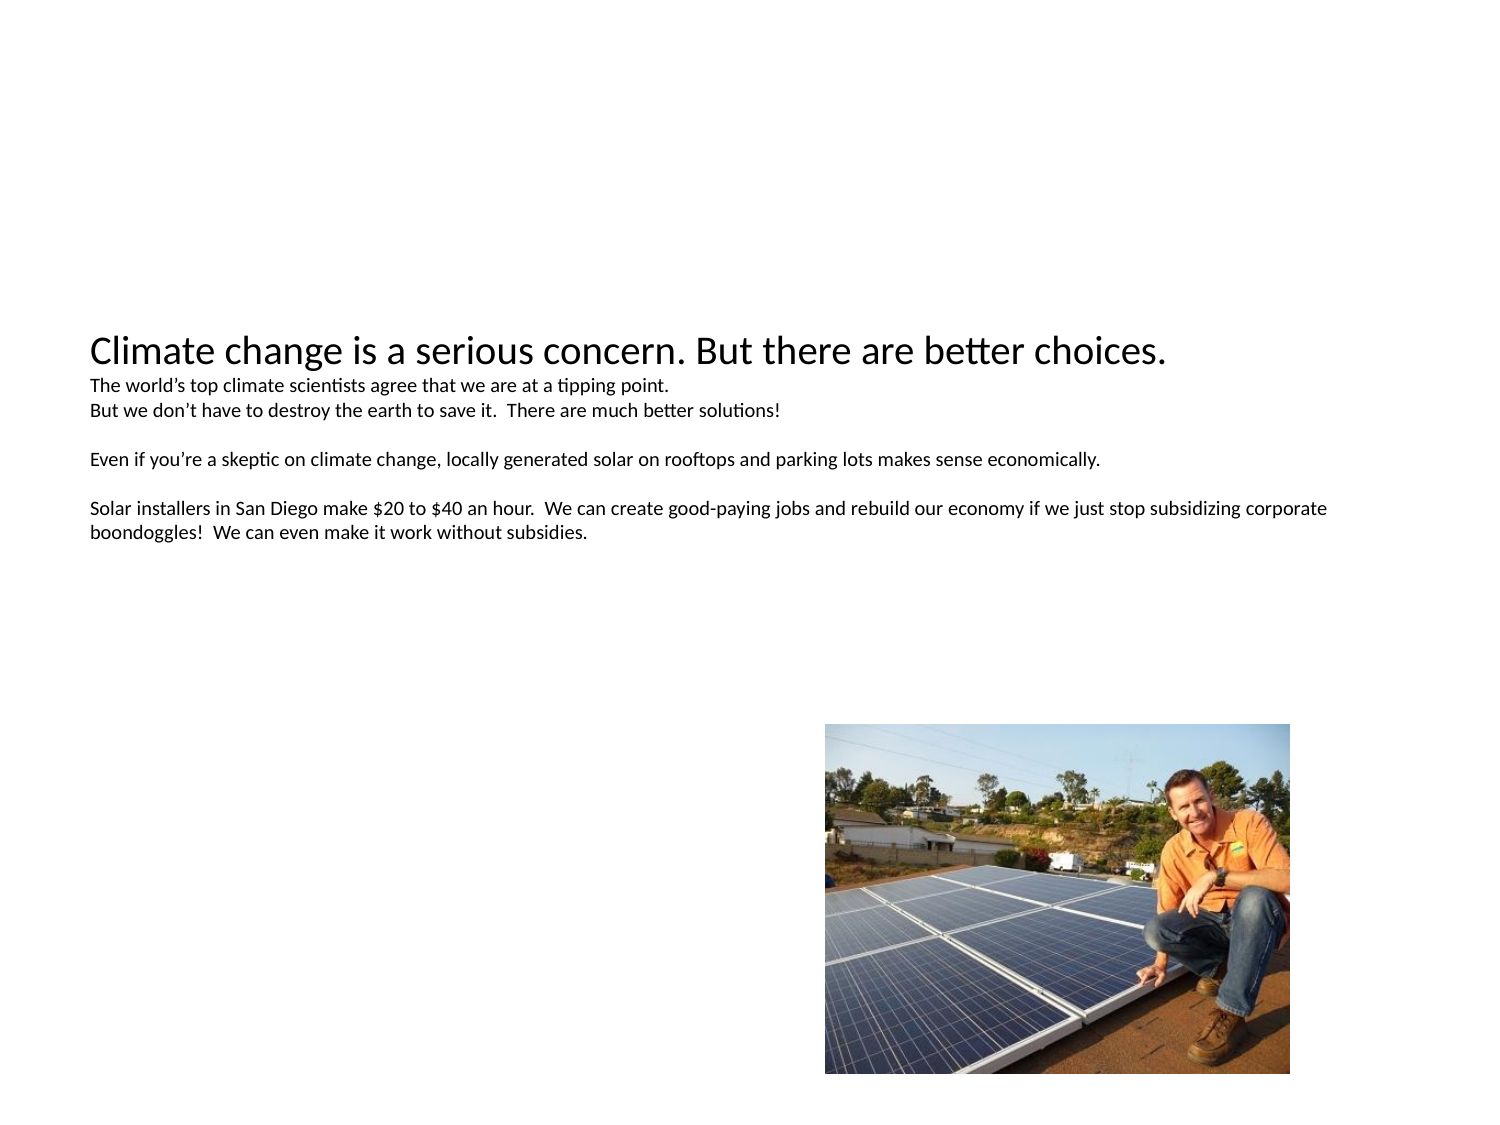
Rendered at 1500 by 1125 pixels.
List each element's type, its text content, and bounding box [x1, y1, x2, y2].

title Climate change is a serious concern. But there are better choices. The world’s top climate scientists agree that we are at a tipping point. But we don’t have to destroy the earth to save it. There are much better solutions! Even if you’re a skeptic on climate change, locally generated solar on rooftops and parking lots makes sense economically. Solar installers in San Diego make $20 to $40 an hour. We can create good-paying jobs and rebuild our economy if we just stop subsidizing corporate boondoggles! We can even make it work without subsidies. [75, 45, 1425, 700]
picture [824, 724, 1290, 1074]
